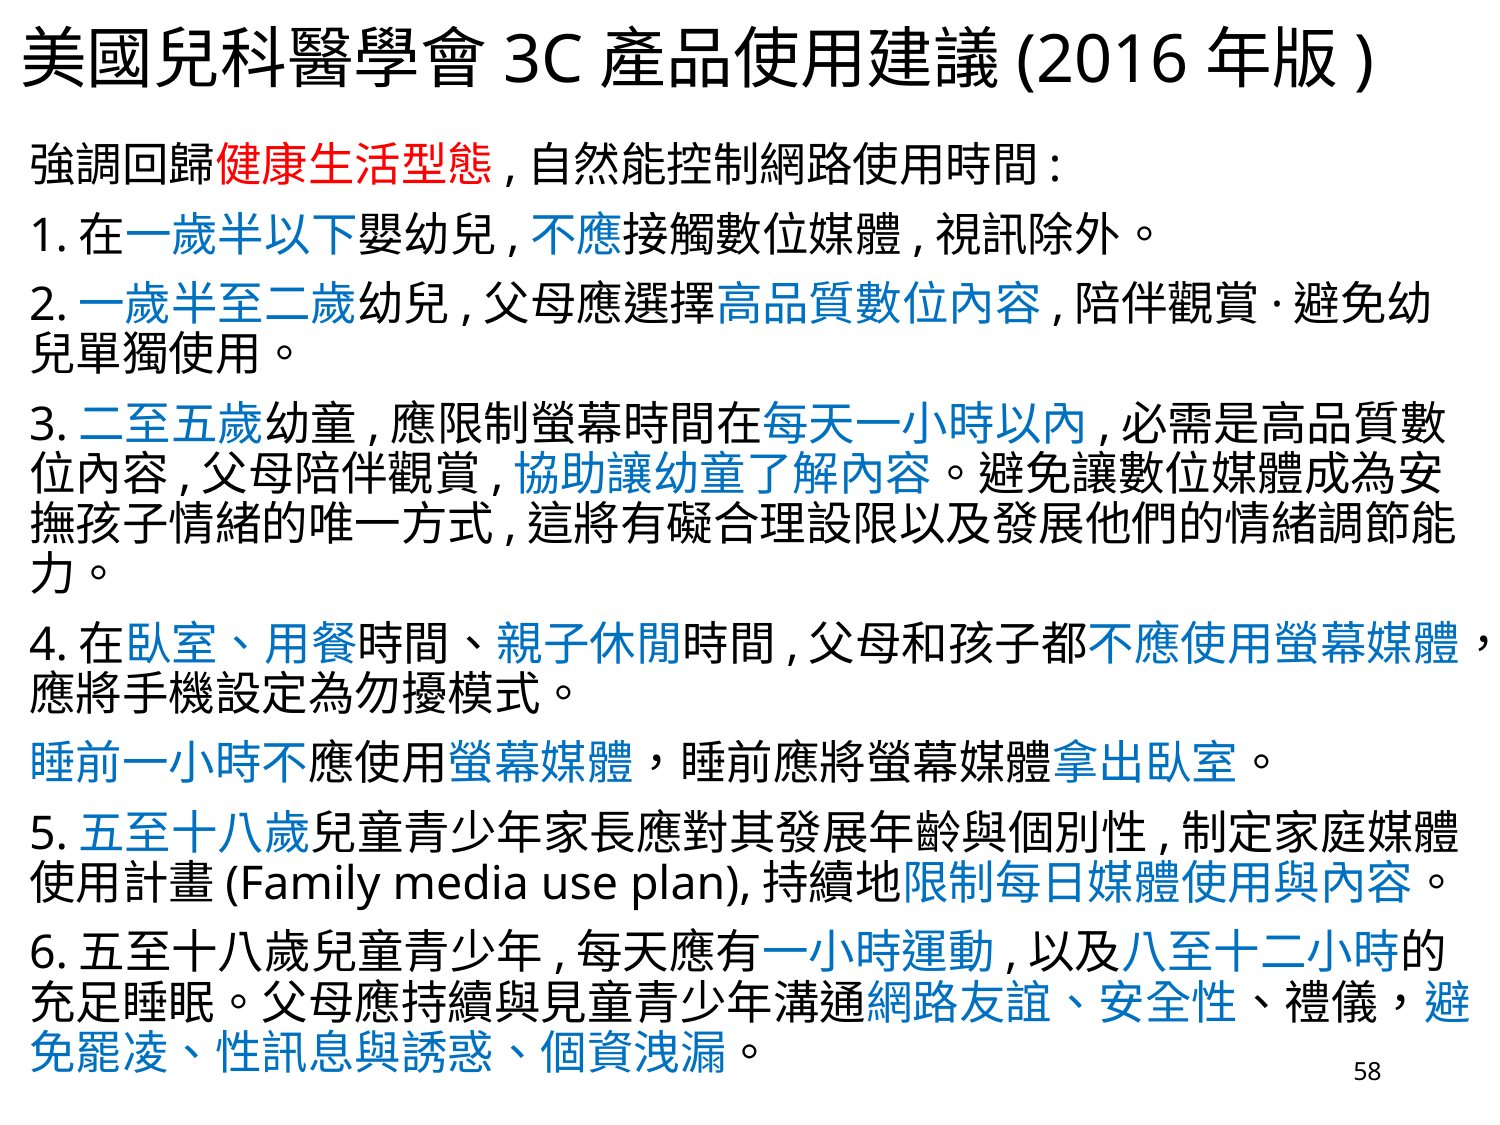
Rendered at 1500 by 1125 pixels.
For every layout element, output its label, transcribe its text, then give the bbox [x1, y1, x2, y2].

title 美國兒科醫學會3C產品使用建議(2016年版) [5, 7, 1492, 195]
slide_number 58 [1059, 1042, 1397, 1103]
list 強調回歸健康生活型態,自然能控制網路使用時間: 1.在一歲半以下嬰幼兒,不應接觸數位媒體,視訊除外。 2.一歲半至二歲幼兒,父母應選擇高品質數位內容,陪伴觀賞·避免幼兒單獨使用。 3.二至五歲幼童,應限制螢幕時間在每天一小時以內,必需是高品質數位內容,父母陪伴觀賞,協助讓幼童了解內容。避免讓數位媒體成為安撫孩子情緒的唯一方式,這將有礙合理設限以及發展他們的情緒調節能力。 4.在臥室、用餐時間、親子休閒時間,父母和孩子都不應使用螢幕媒體，應將手機設定為勿擾模式。 睡前一小時不應使用螢幕媒體，睡前應將螢幕媒體拿出臥室。 5.五至十八歲兒童青少年家長應對其發展年齡與個別性,制定家庭媒體使用計畫(Family media use plan),持續地限制每日媒體使用與內容。 6.五至十八歲兒童青少年,每天應有一小時運動,以及八至十二小時的充足睡眠。父母應持續與見童青少年溝通網路友誼、安全性、禮儀，避免罷凌、性訊息與誘惑、個資洩漏。 [14, 133, 1486, 1103]
